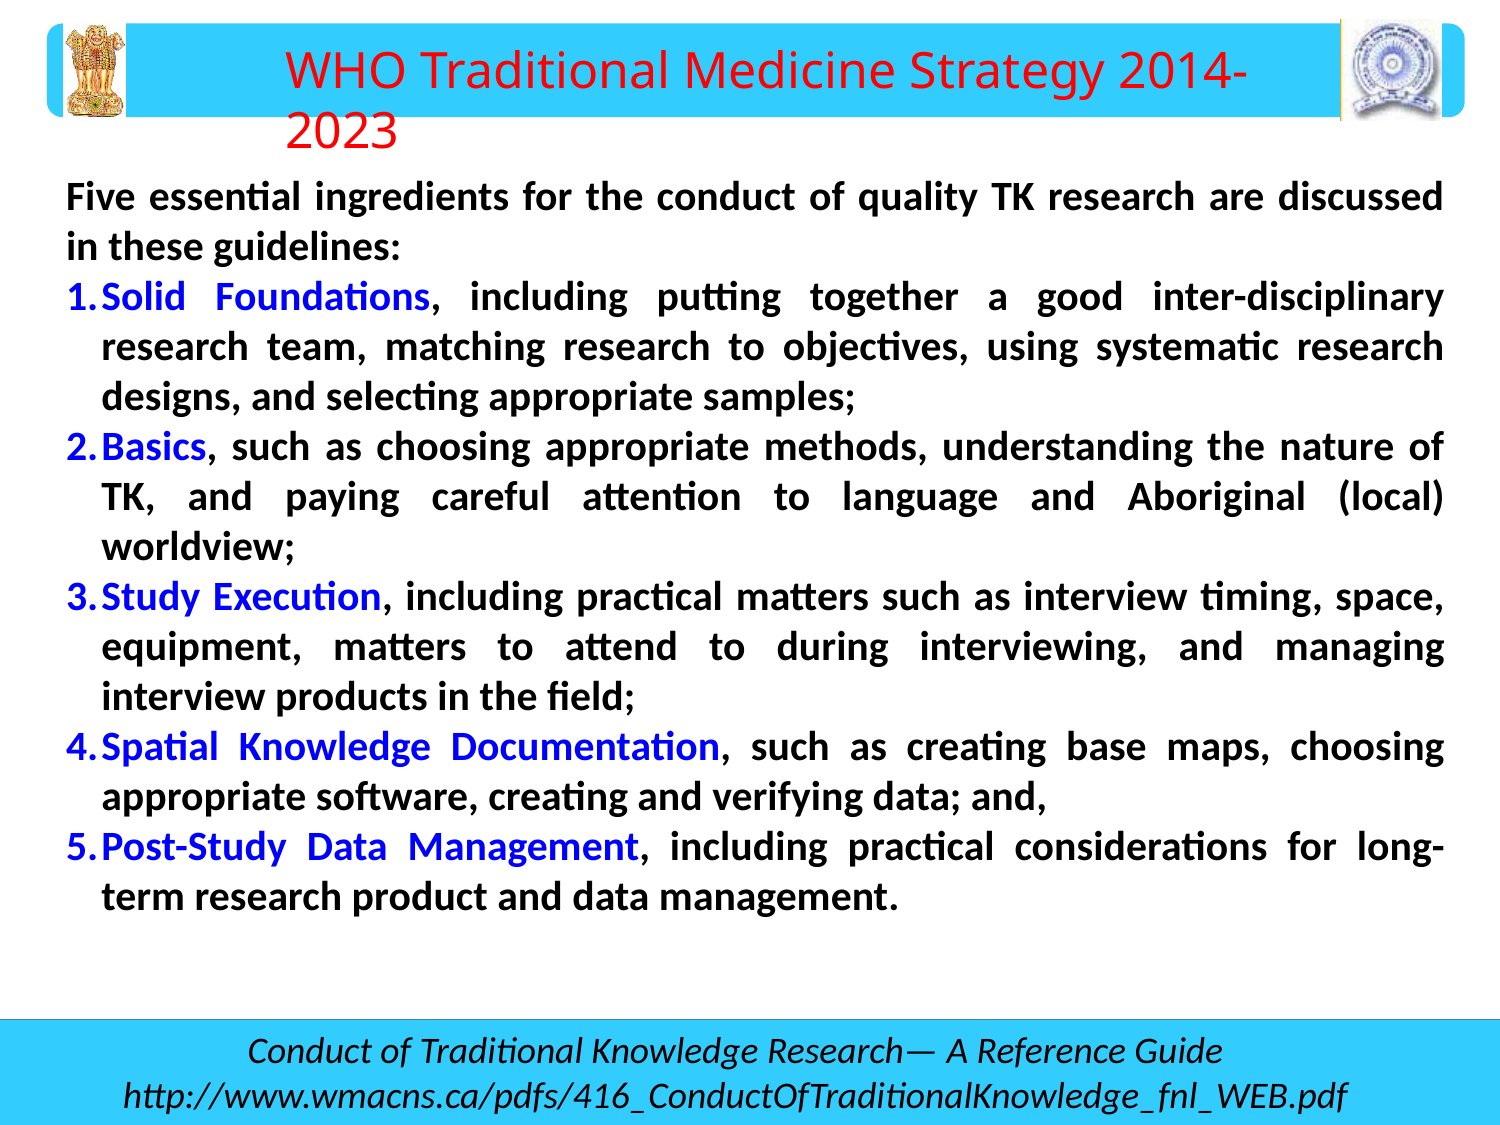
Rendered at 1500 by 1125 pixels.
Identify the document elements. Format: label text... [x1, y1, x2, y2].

picture [1340, 19, 1442, 121]
text_box Five essential ingredients for the conduct of quality TK research are discussed in these guidelines: Solid Foundations, including putting together a good inter-disciplinary research team, matching research to objectives, using systematic research designs, and selecting appropriate samples; Basics, such as choosing appropriate methods, understanding the nature of TK, and paying careful attention to language and Aboriginal (local) worldview; Study Execution, including practical matters such as interview timing, space, equipment, matters to attend to during interviewing, and managing interview products in the field; Spatial Knowledge Documentation, such as creating base maps, choosing appropriate software, creating and verifying data; and, Post-Study Data Management, including practical considerations for long-term research product and data management. [51, 161, 1460, 927]
text_box WHO Traditional Medicine Strategy 2014-2023 [270, 31, 1307, 107]
picture [63, 23, 126, 118]
text_box Conduct of Traditional Knowledge Research— A Reference Guide http://www.wmacns.ca/pdfs/416_ConductOfTraditionalKnowledge_fnl_WEB.pdf [28, 1018, 1443, 1124]
